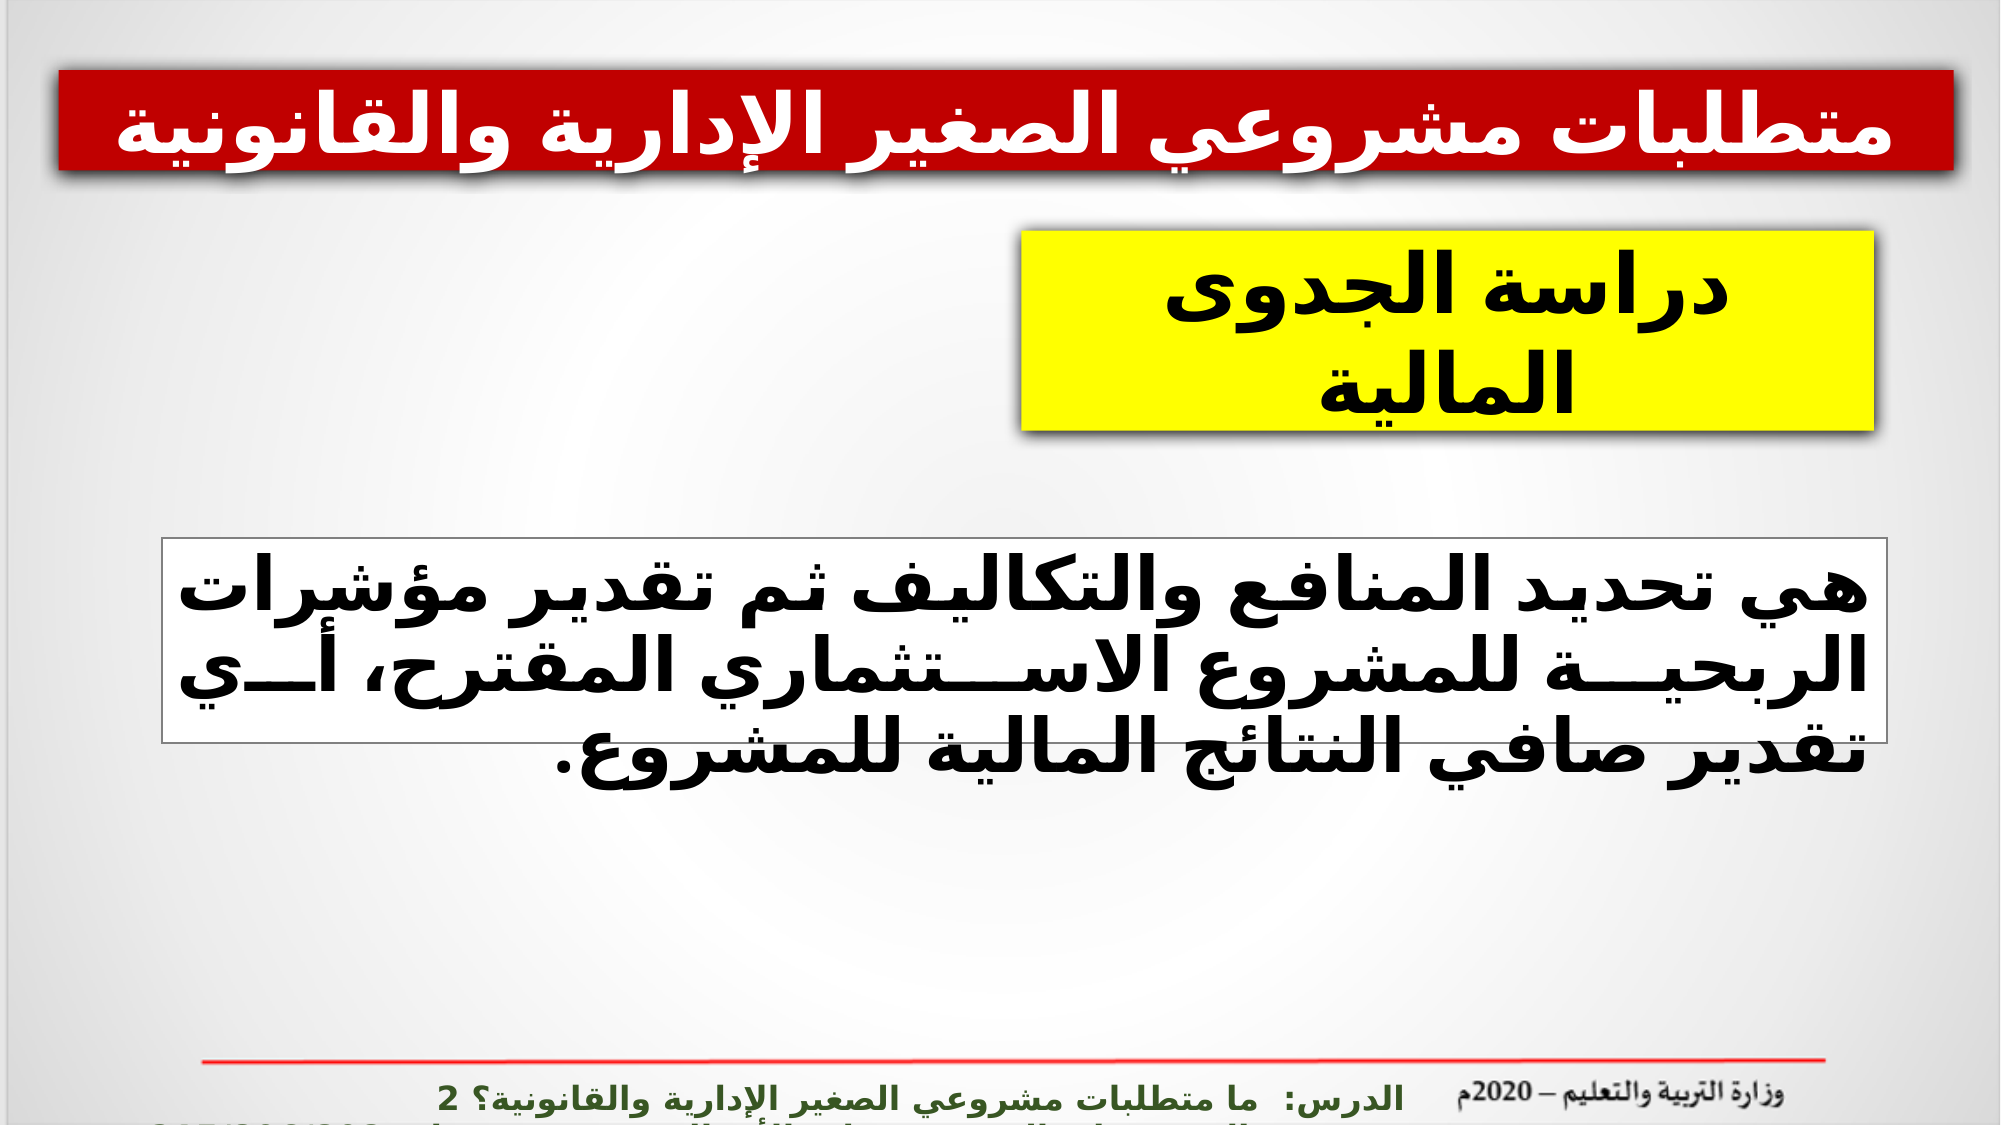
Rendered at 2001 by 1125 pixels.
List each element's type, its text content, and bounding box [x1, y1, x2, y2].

text_box هي تحديد المنافع والتكاليف ثم تقدير مؤشرات الربحية للمشروع الاستثماري المقترح، أي تقدير صافي النتائج المالية للمشروع. [161, 537, 1888, 744]
picture [0, 0, 2001, 1125]
text_box دراسة الجدوى المالية [1020, 230, 1875, 432]
text_box الدرس: ما متطلبات مشروعي الصغير الإدارية والقانونية؟ 2 المشروعات الصغيرة وريادة الأعمال ادر 215/806/808 [134, 1069, 1470, 1125]
text_box متطلبات مشروعي الصغير الإدارية والقانونية [57, 69, 1955, 171]
